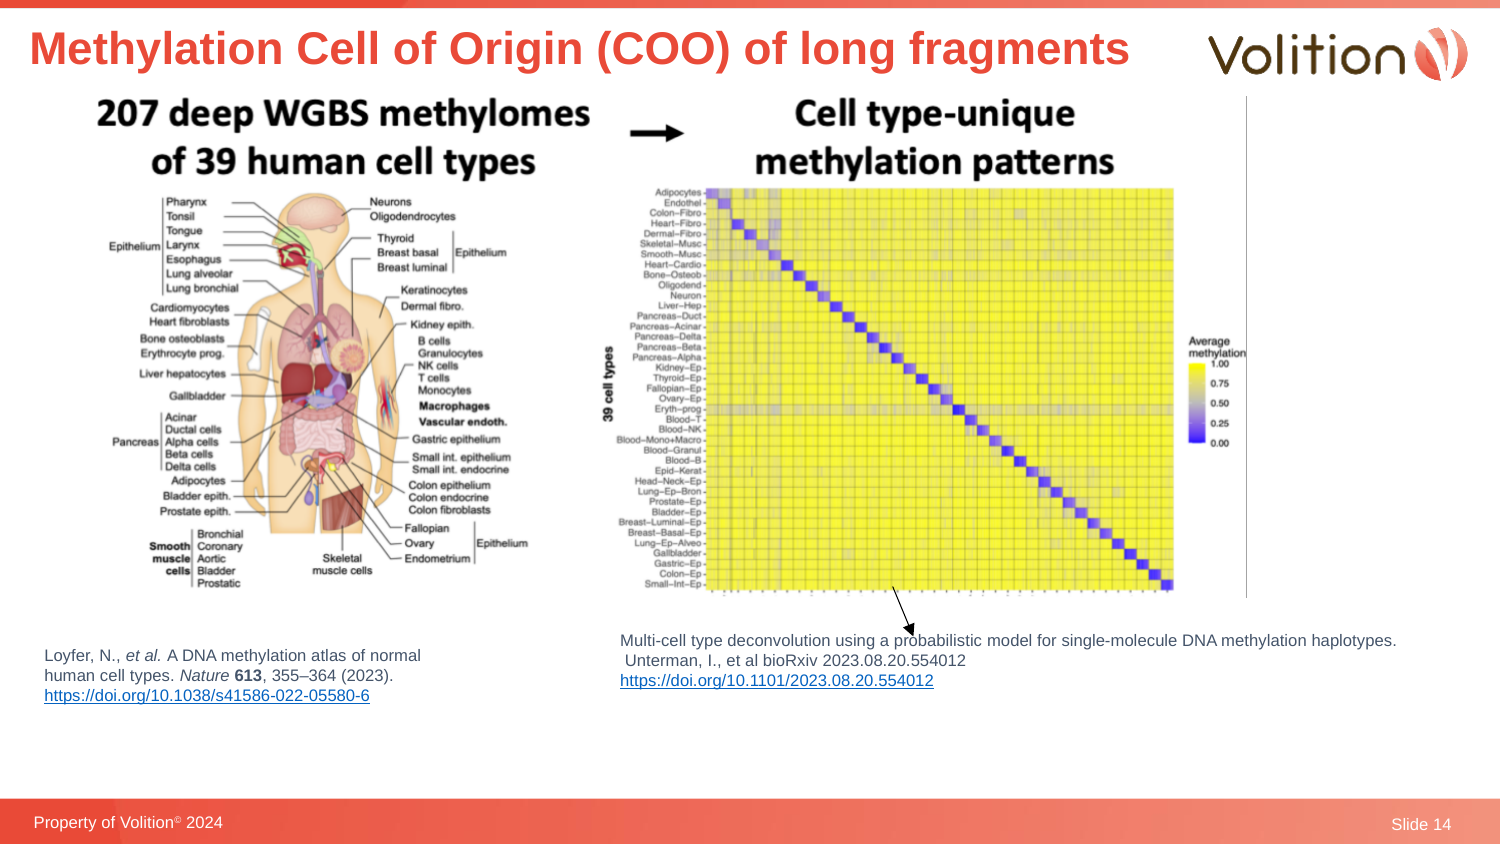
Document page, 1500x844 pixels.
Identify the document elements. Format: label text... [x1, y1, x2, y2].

picture [0, 799, 1500, 844]
text_box Loyfer, N., et al. A DNA methylation atlas of normal human cell types. Nature 613, 355–364 (2023). https://doi.org/10.1038/s41586-022-05580-6 [29, 629, 444, 720]
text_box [892, 586, 914, 637]
picture [1256, 24, 1471, 84]
title Methylation Cell of Origin (COO) of long fragments [29, 24, 1256, 86]
text_box Multi-cell type deconvolution using a probabilistic model for single-molecule DNA methylation haplotypes. Unterman, I., et al bioRxiv 2023.08.20.554012 https://doi.org/10.1101/2023.08.20.554012 [620, 630, 1423, 768]
picture [0, 0, 1500, 8]
picture [84, 96, 1247, 598]
